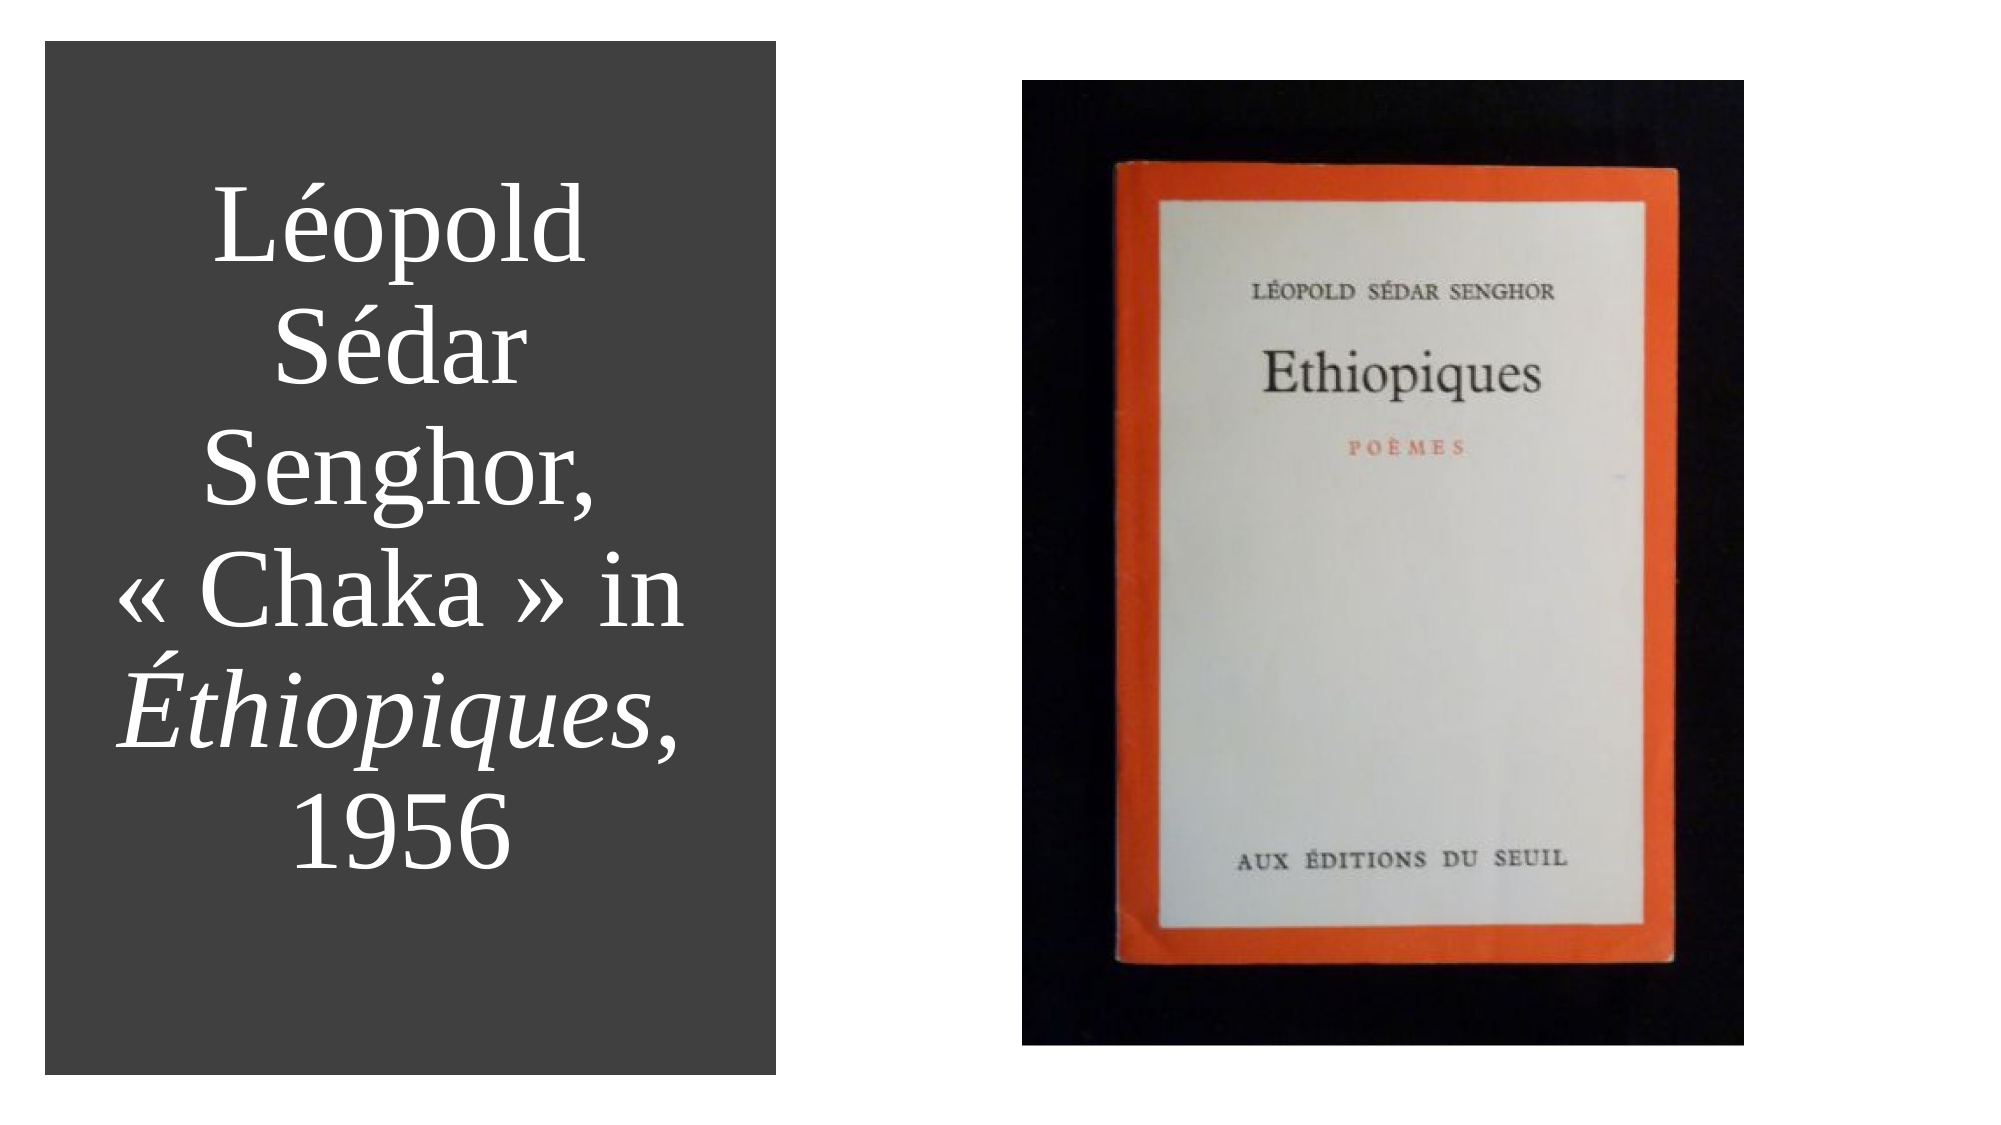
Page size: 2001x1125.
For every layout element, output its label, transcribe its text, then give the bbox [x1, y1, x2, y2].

text_box [54, 50, 767, 1066]
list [1022, 80, 1744, 1046]
title Léopold Sédar Senghor, « Chaka » in Éthiopiques, 1956 [73, 121, 727, 936]
